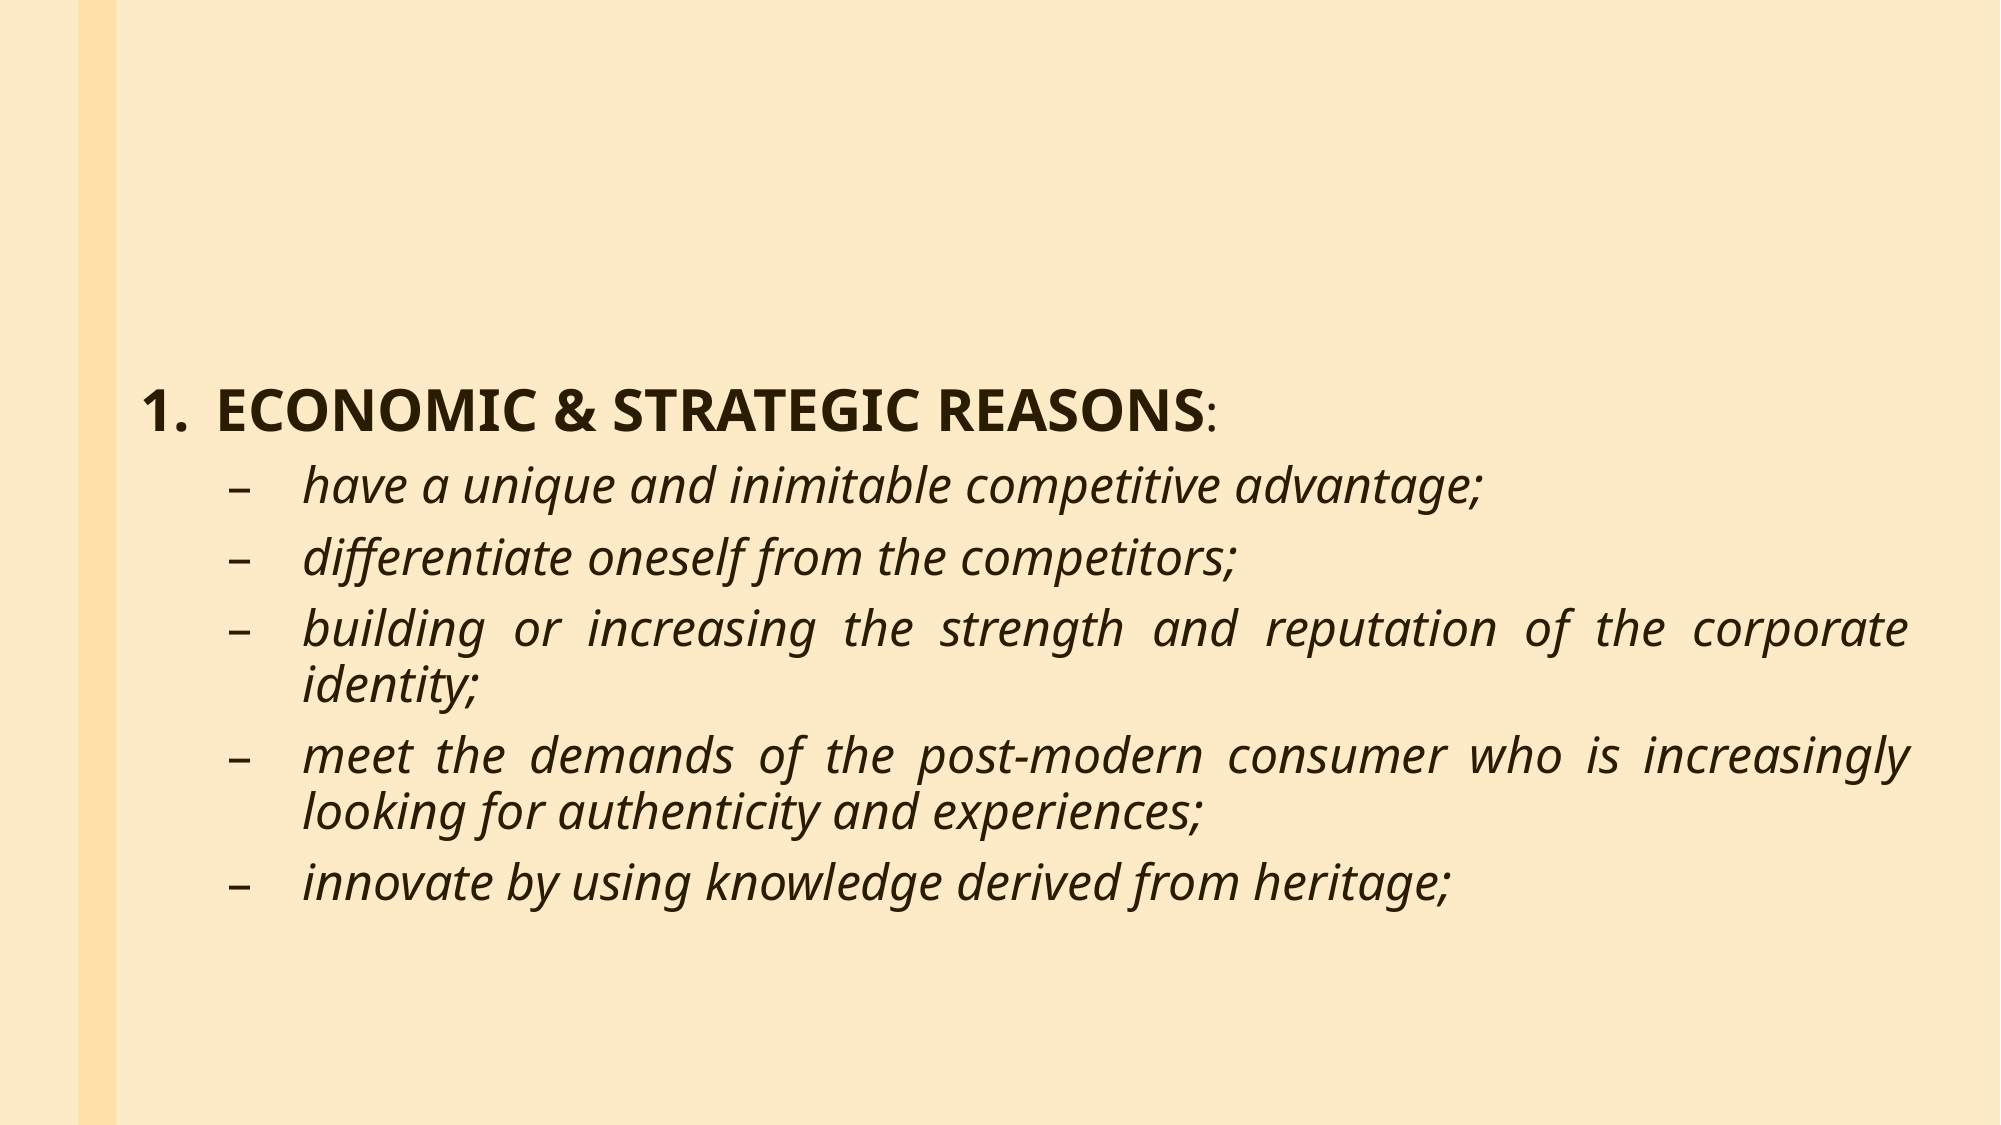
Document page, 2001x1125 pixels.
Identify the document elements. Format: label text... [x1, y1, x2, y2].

list ECONOMIC & STRATEGIC REASONS: have a unique and inimitable competitive advantage; differentiate oneself from the competitors; building or increasing the strength and reputation of the corporate identity; meet the demands of the post-modern consumer who is increasingly looking for authenticity and experiences; innovate by using knowledge derived from heritage; [125, 286, 1926, 995]
